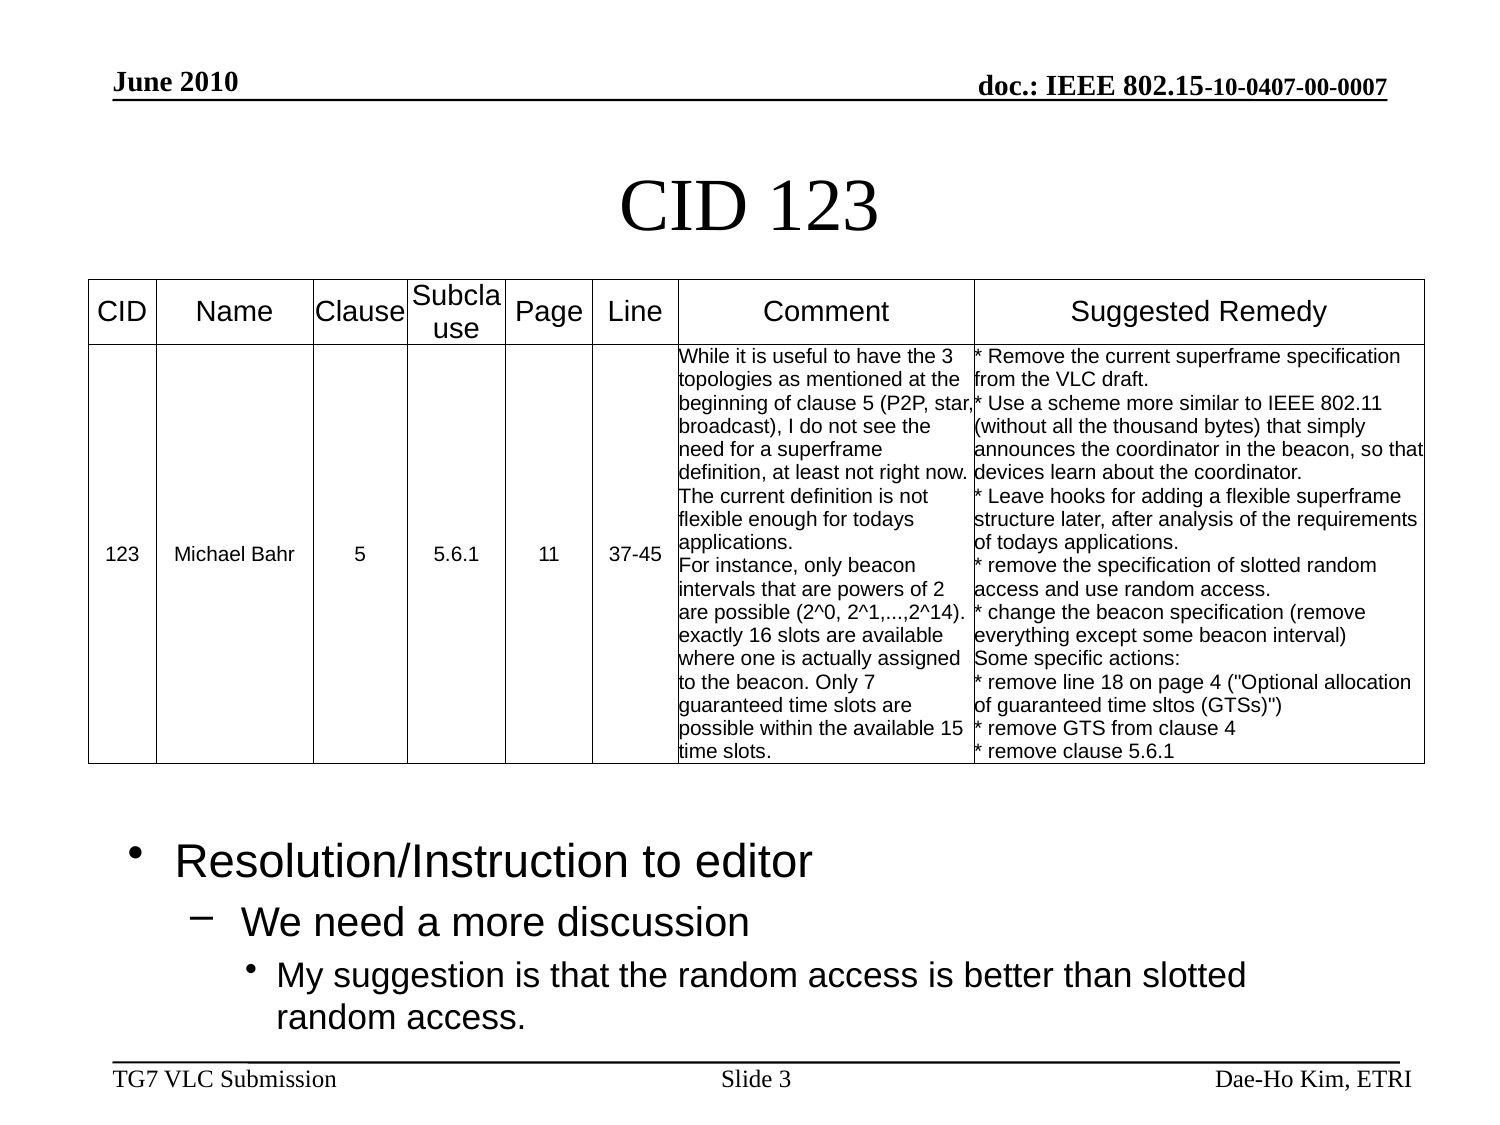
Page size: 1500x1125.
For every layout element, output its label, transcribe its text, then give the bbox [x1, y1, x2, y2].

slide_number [112, 61, 376, 98]
table_header Suggested Remedy [975, 280, 1424, 344]
table_cell 123 [89, 345, 156, 763]
table_cell 37-45 [593, 345, 678, 763]
table_cell 5 [314, 345, 407, 763]
footer Dae-Ho Kim, ETRI [899, 1061, 1413, 1093]
title CID 123 [112, 112, 1388, 279]
table_cell 11 [506, 345, 592, 763]
table_header Comment [679, 280, 974, 344]
table_cell Michael Bahr [157, 345, 313, 763]
table_cell While it is useful to have the 3 topologies as mentioned at the beginning of clause 5 (P2P, star, broadcast), I do not see the need for a superframe definition, at least not right now. The current definition is not flexible enough for todays applications. For instance, only beacon intervals that are powers of 2 are possible (2^0, 2^1,...,2^14). exactly 16 slots are available where one is actually assigned to the beacon. Only 7 guaranteed time slots are possible within the available 15 time slots. [679, 345, 974, 763]
table_header Line [593, 280, 678, 344]
table_header Page [506, 280, 592, 344]
list Resolution/Instruction to editor We need a more discussion My suggestion is that the random access is better than slotted random access. [112, 822, 1388, 1048]
table_cell 5.6.1 [408, 345, 505, 763]
slide_number Slide 3 [712, 1061, 800, 1093]
table_header CID [89, 280, 156, 344]
table_header Name [157, 280, 313, 344]
table_cell * Remove the current superframe specification from the VLC draft. * Use a scheme more similar to IEEE 802.11 (without all the thousand bytes) that simply announces the coordinator in the beacon, so that devices learn about the coordinator. * Leave hooks for adding a flexible superframe structure later, after analysis of the requirements of todays applications. * remove the specification of slotted random access and use random access. * change the beacon specification (remove everything except some beacon interval) Some specific actions: * remove line 18 on page 4 ("Optional allocation of guaranteed time sltos (GTSs)") * remove GTS from clause 4 * remove clause 5.6.1 [975, 345, 1424, 763]
table_header Subclause [408, 280, 505, 344]
table_header Clause [314, 280, 407, 344]
